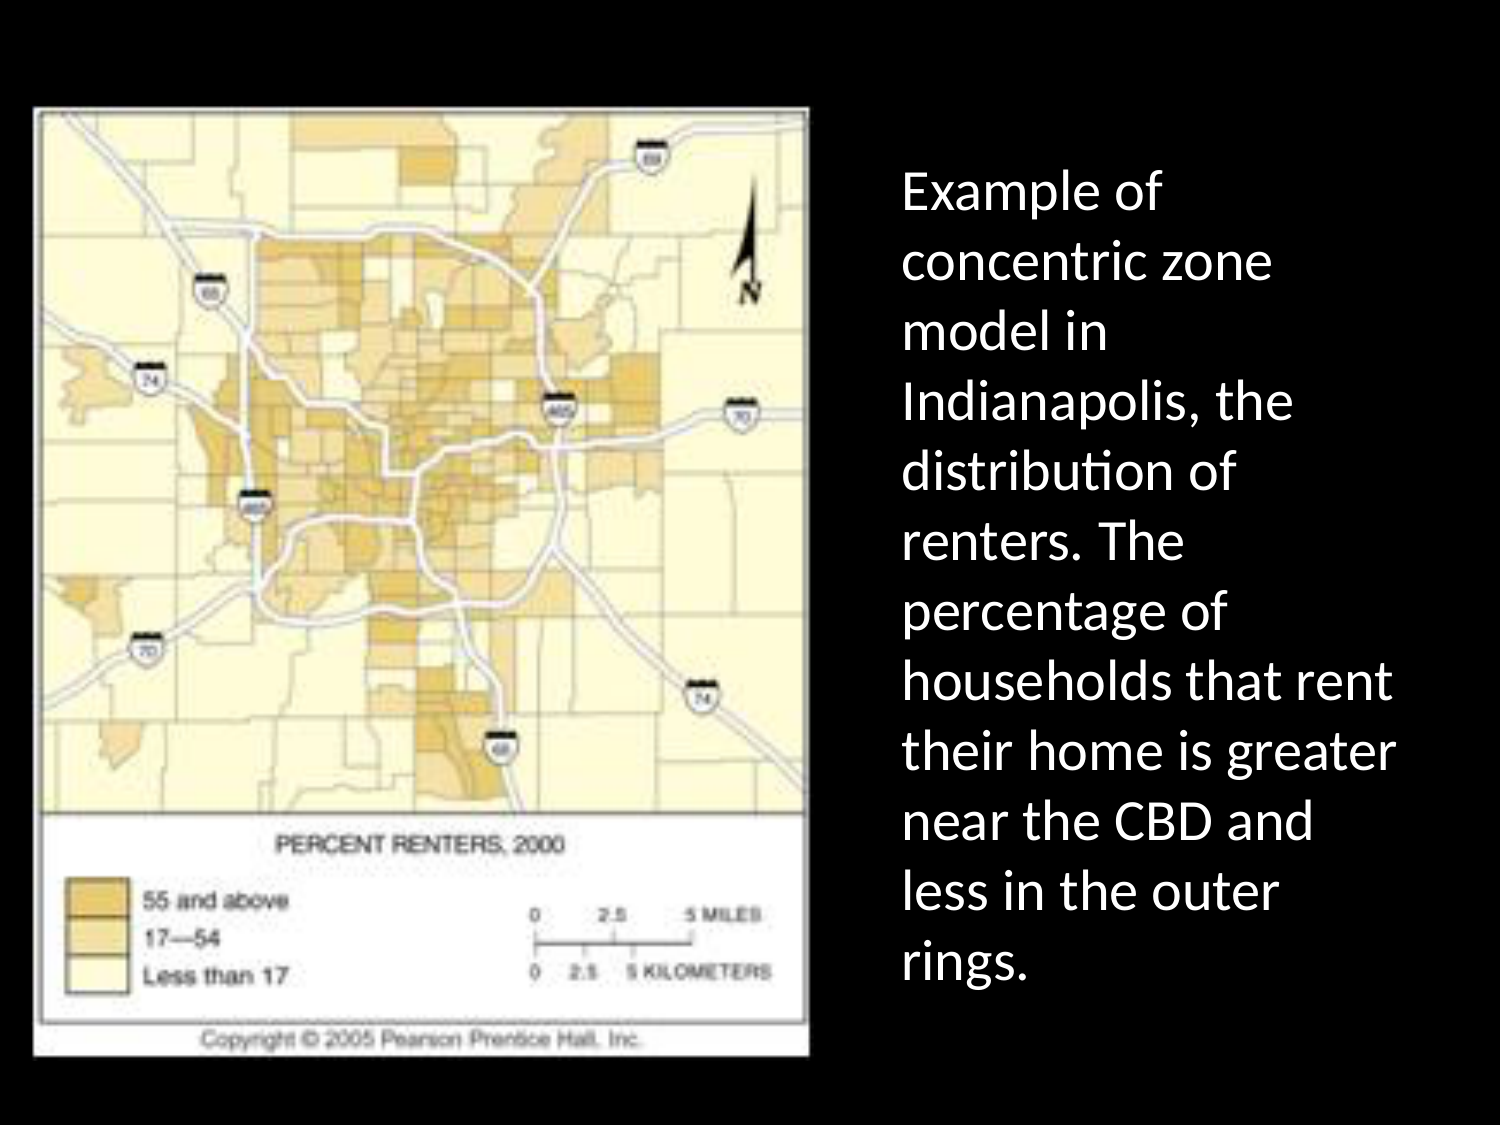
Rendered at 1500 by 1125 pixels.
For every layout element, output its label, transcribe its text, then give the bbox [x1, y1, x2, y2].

text_box Example of concentric zone model in Indianapolis, the distribution of renters. The percentage of households that rent their home is greater near the CBD and less in the outer rings. [886, 145, 1414, 1000]
picture [31, 105, 815, 1061]
